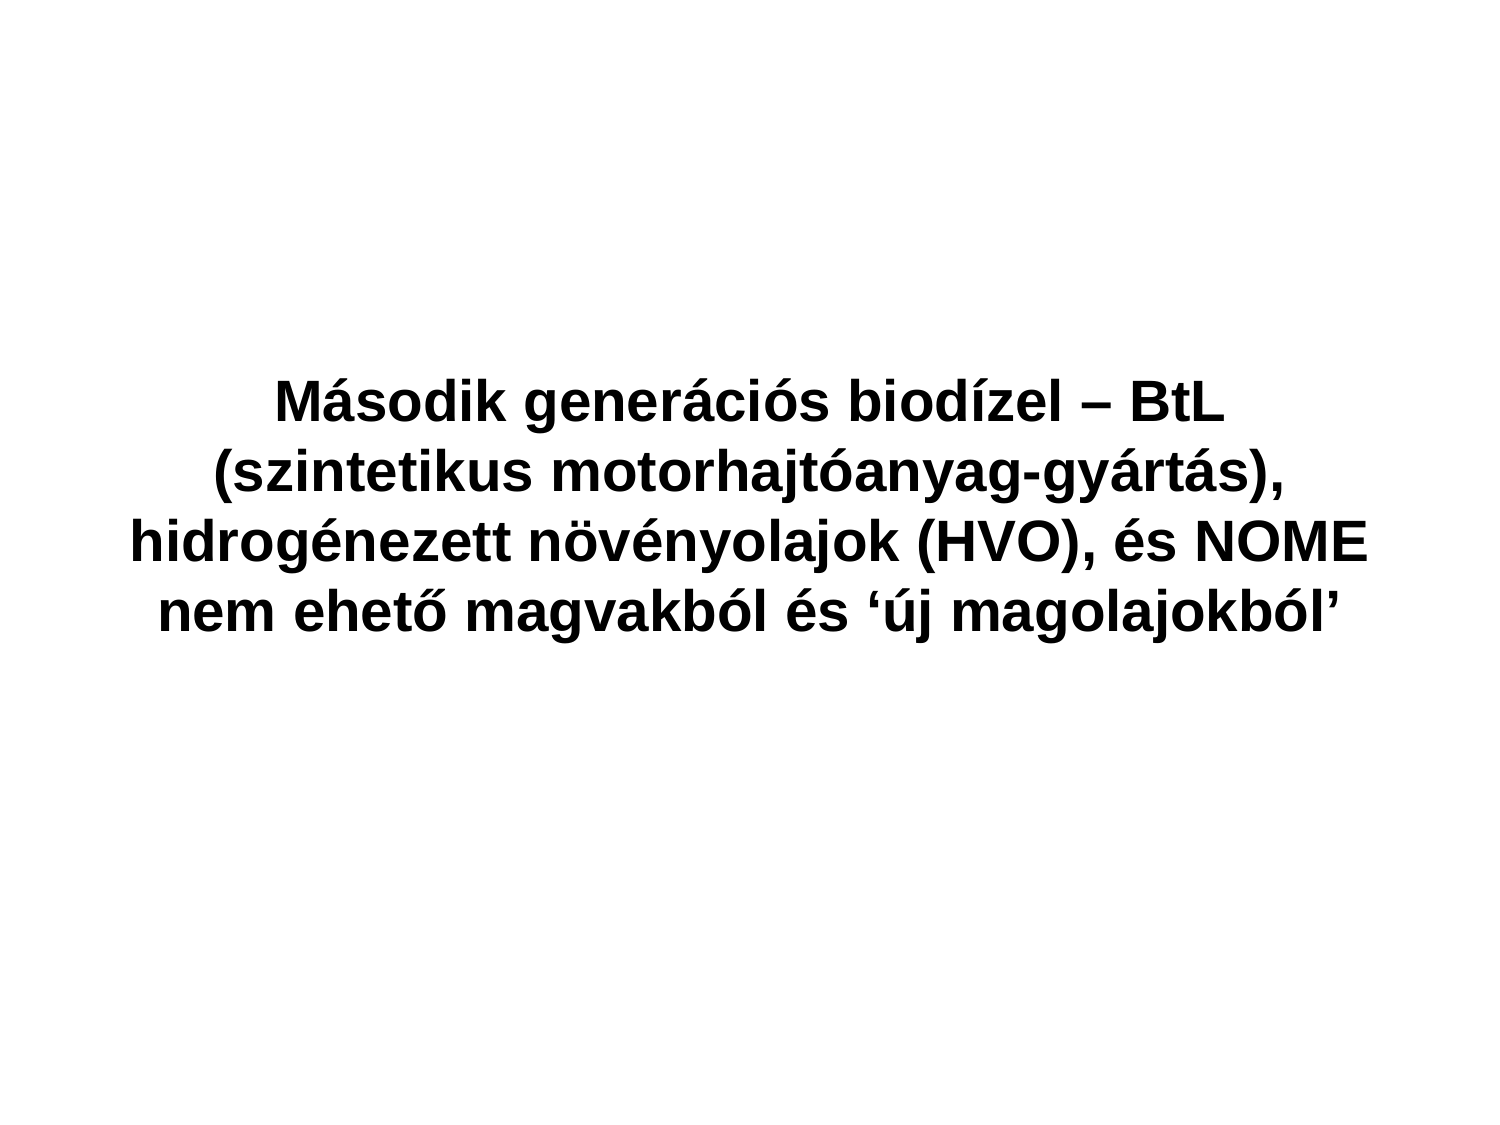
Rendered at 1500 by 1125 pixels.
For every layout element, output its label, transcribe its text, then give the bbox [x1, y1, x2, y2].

title Második generációs biodízel – BtL (szintetikus motorhajtóanyag-gyártás), hidrogénezett növényolajok (HVO), és NOME nem ehető magvakból és ‘új magolajokból’ [112, 349, 1388, 657]
